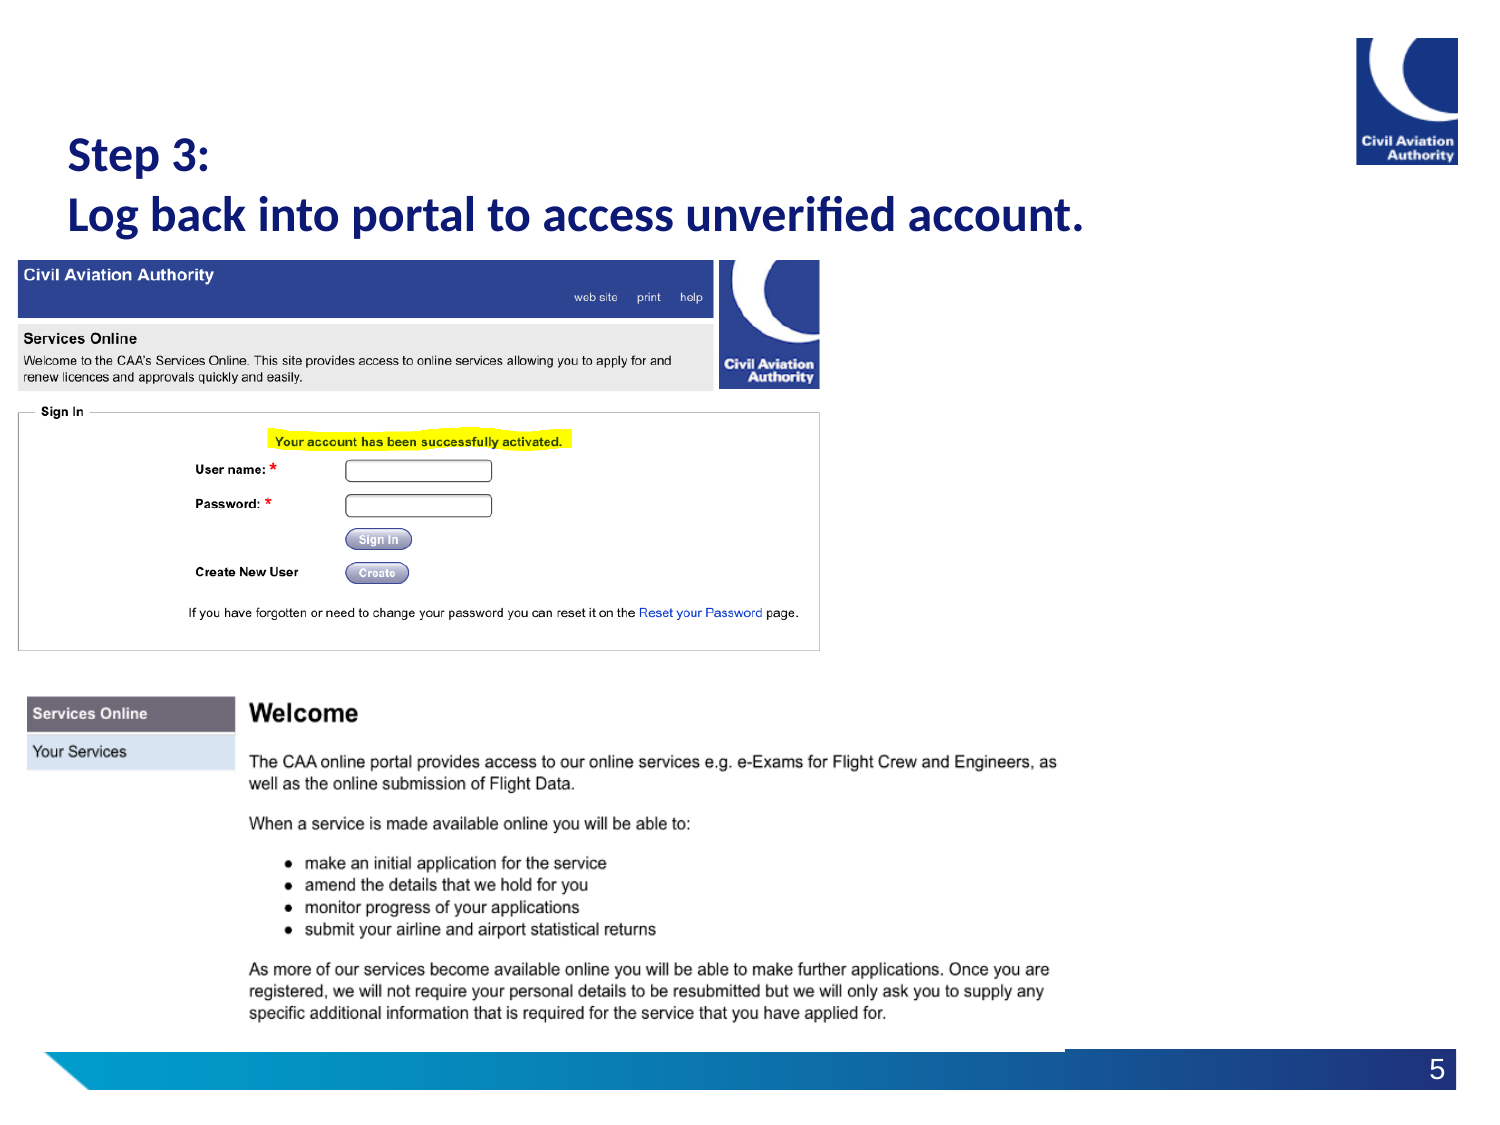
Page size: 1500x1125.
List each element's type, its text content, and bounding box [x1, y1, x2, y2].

picture [15, 259, 820, 652]
title Step 3: Log back into portal to access unverified account. [52, 121, 1403, 243]
picture [26, 686, 1065, 1052]
